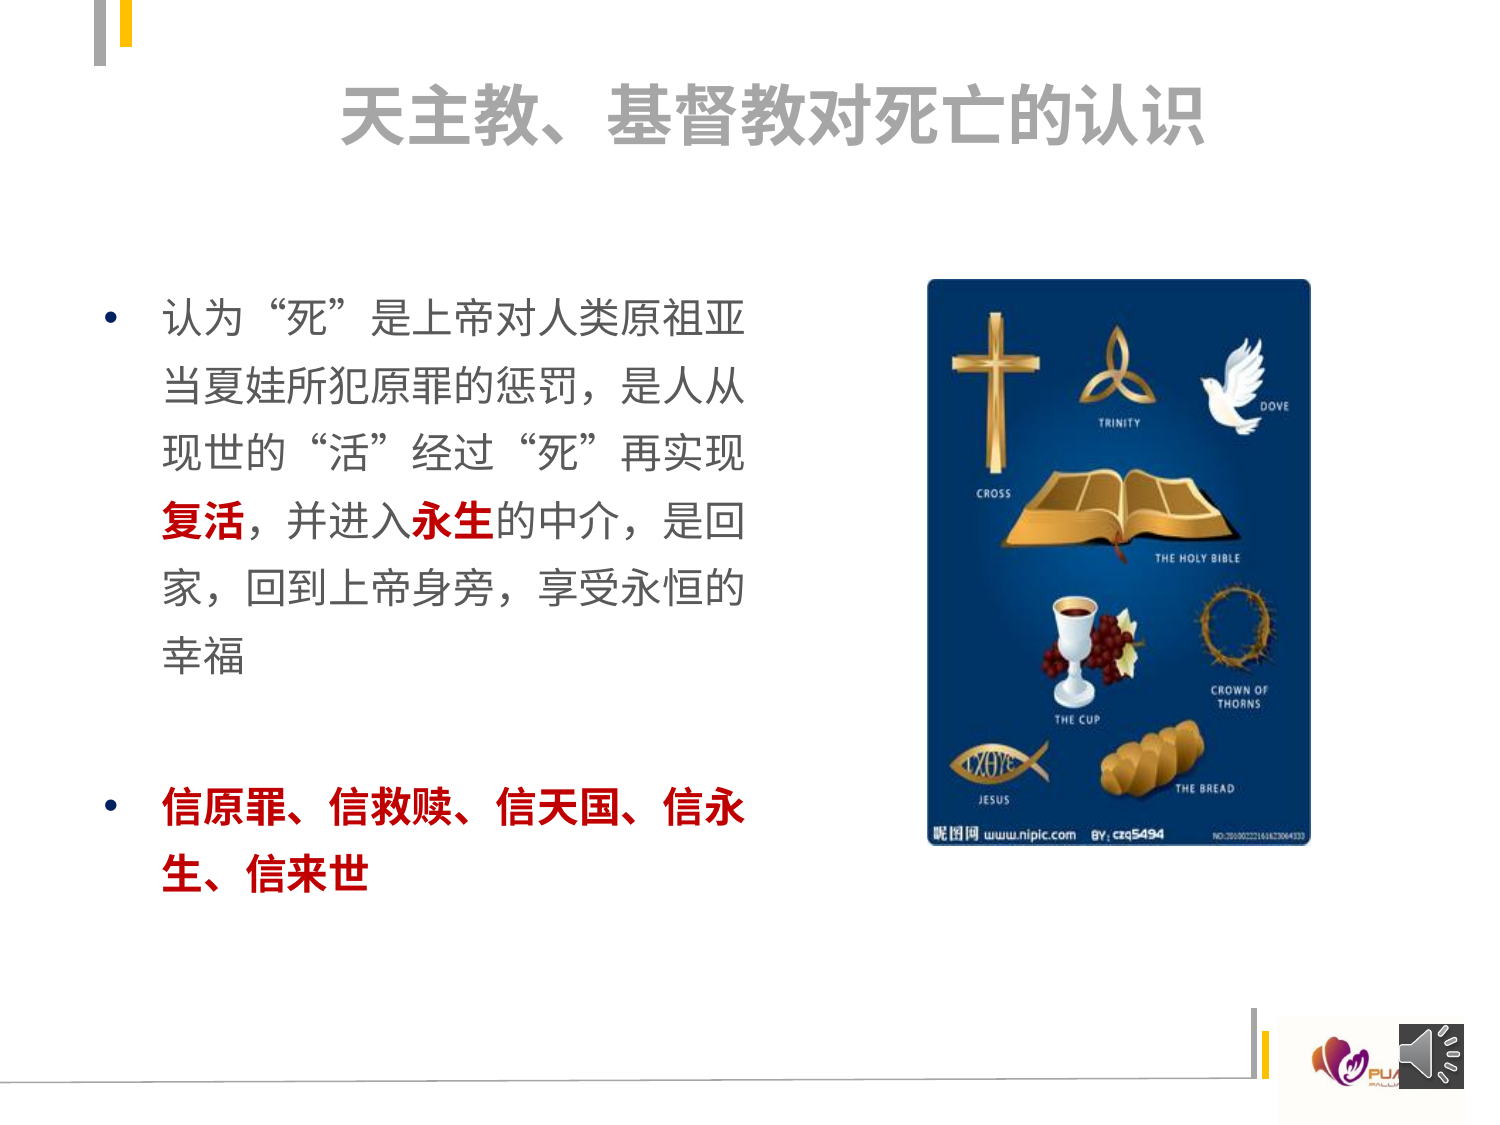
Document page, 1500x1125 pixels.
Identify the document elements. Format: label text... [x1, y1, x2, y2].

text_box 天主教、基督教对死亡的认识 [202, 66, 1345, 162]
list 认为“死”是上帝对人类原祖亚当夏娃所犯原罪的惩罚，是人从现世的“活”经过“死”再实现复活，并进入永生的中介，是回家，回到上帝身旁，享受永恒的幸福 信原罪、信救赎、信天国、信永生、信来世 [88, 266, 798, 963]
picture [926, 279, 1311, 846]
picture [1277, 1017, 1465, 1125]
